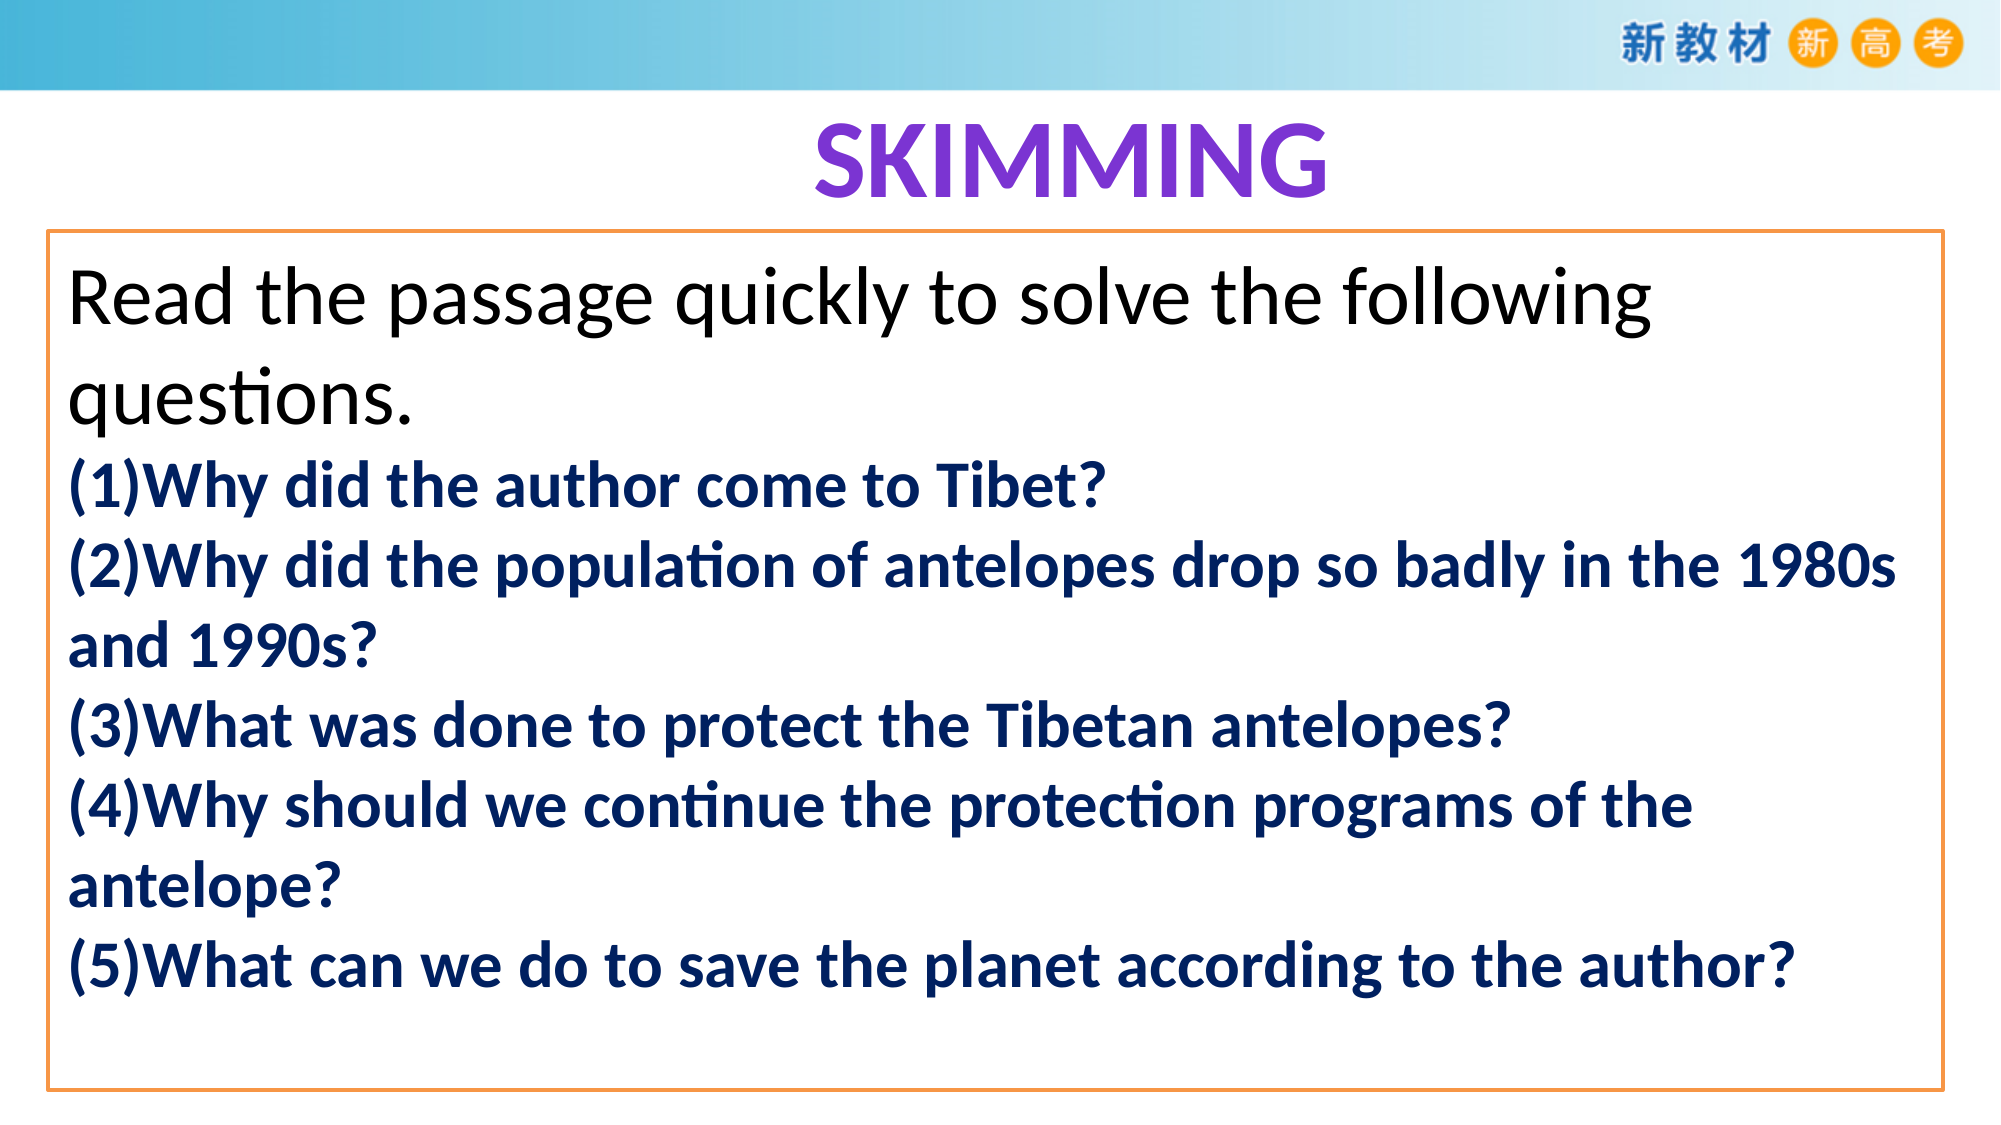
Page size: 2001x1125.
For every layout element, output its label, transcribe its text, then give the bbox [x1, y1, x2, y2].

picture [0, 0, 2001, 1125]
text_box Read the passage quickly to solve the following questions. (1)Why did the author come to Tibet? (2)Why did the population of antelopes drop so badly in the 1980s and 1990s? (3)What was done to protect the Tibetan antelopes? (4)Why should we continue the protection programs of the antelope? (5)What can we do to save the planet according to the author? [46, 229, 1945, 1092]
text_box Skimming [798, 77, 1346, 228]
